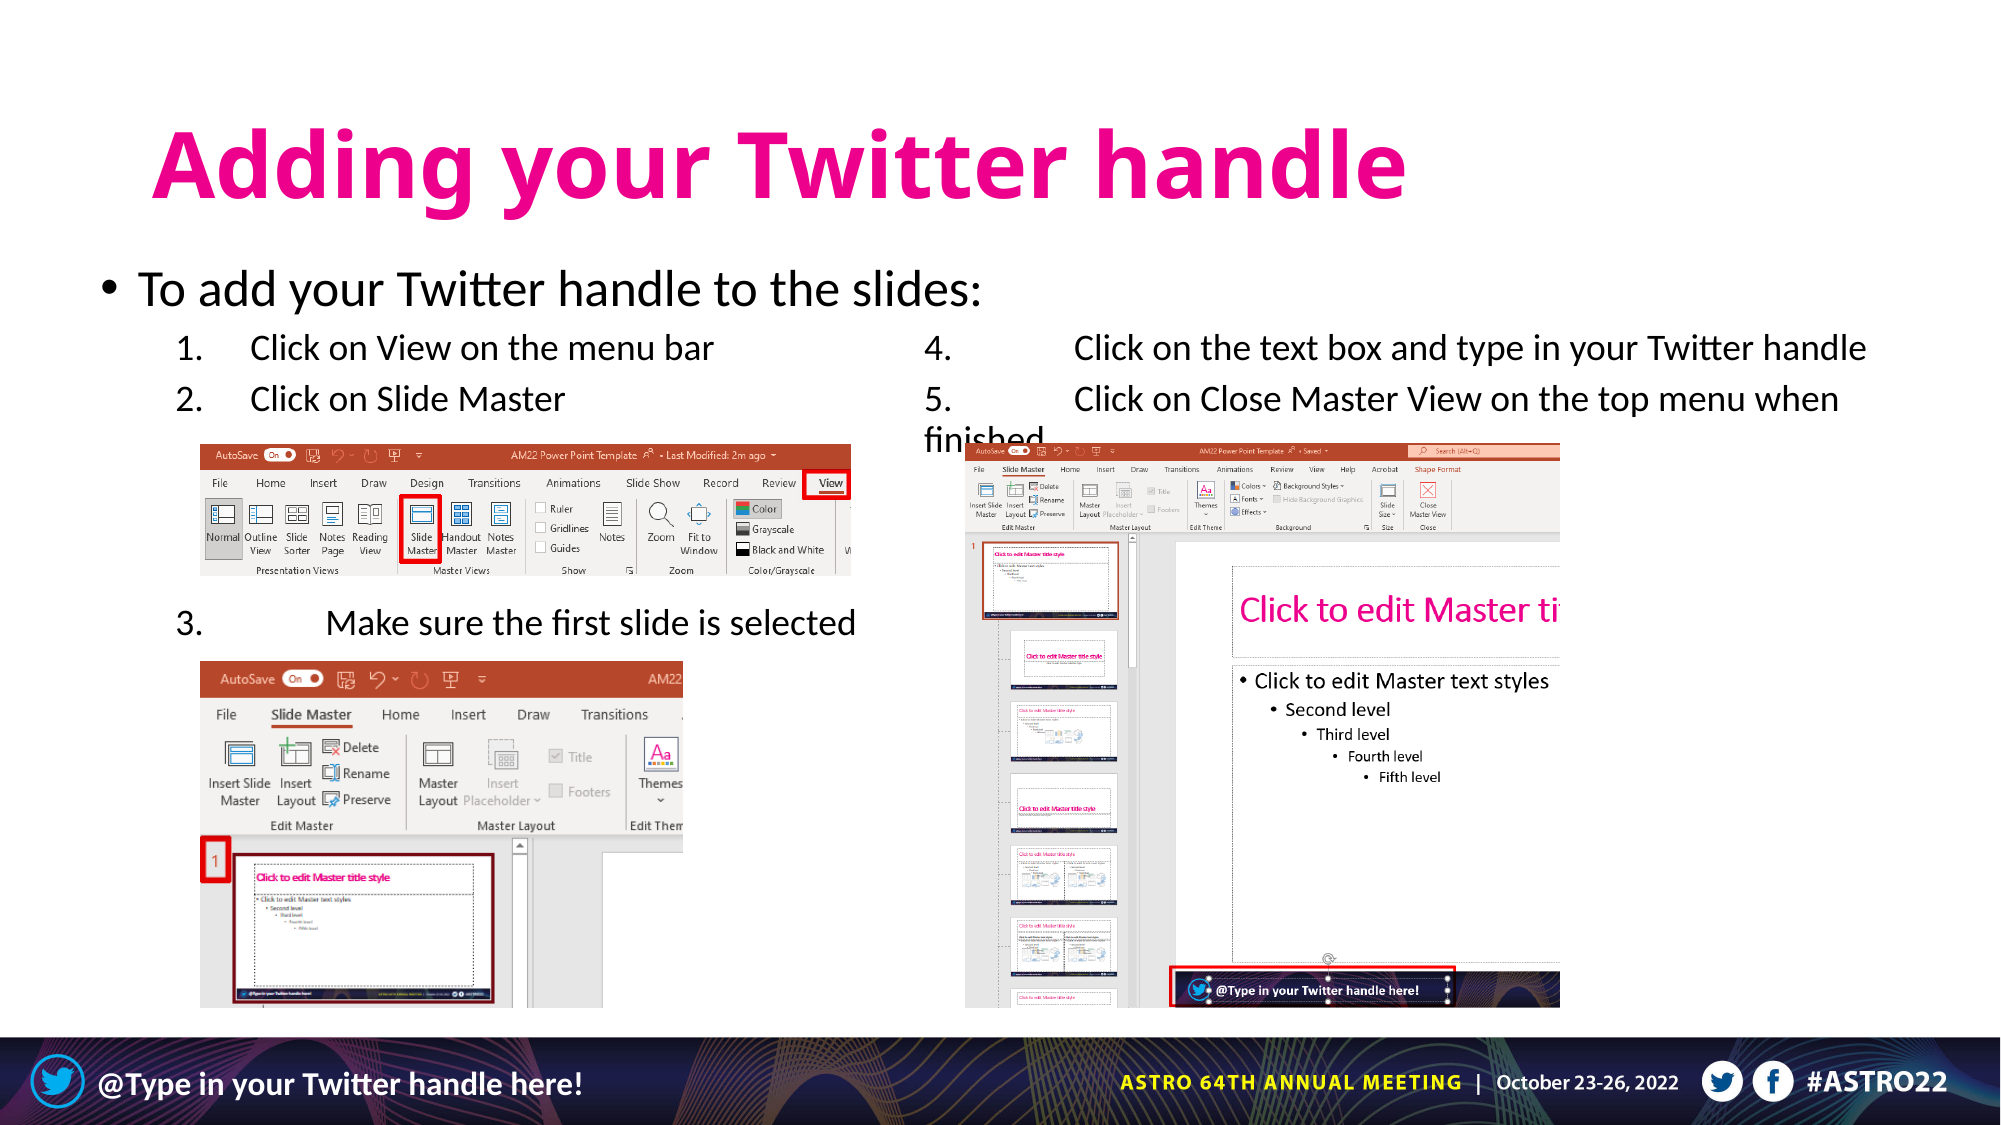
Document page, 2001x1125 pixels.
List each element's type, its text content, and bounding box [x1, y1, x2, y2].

picture [0, 0, 2001, 1125]
list To add your Twitter handle to the slides: Click on View on the menu bar Click on Slide Master 3. Make sure the first slide is selected [85, 254, 965, 969]
title Adding your Twitter handle [137, 59, 1863, 254]
list 4. Click on the text box and type in your Twitter handle 5. Click on Close Master View on the top menu when finished [834, 240, 1915, 955]
